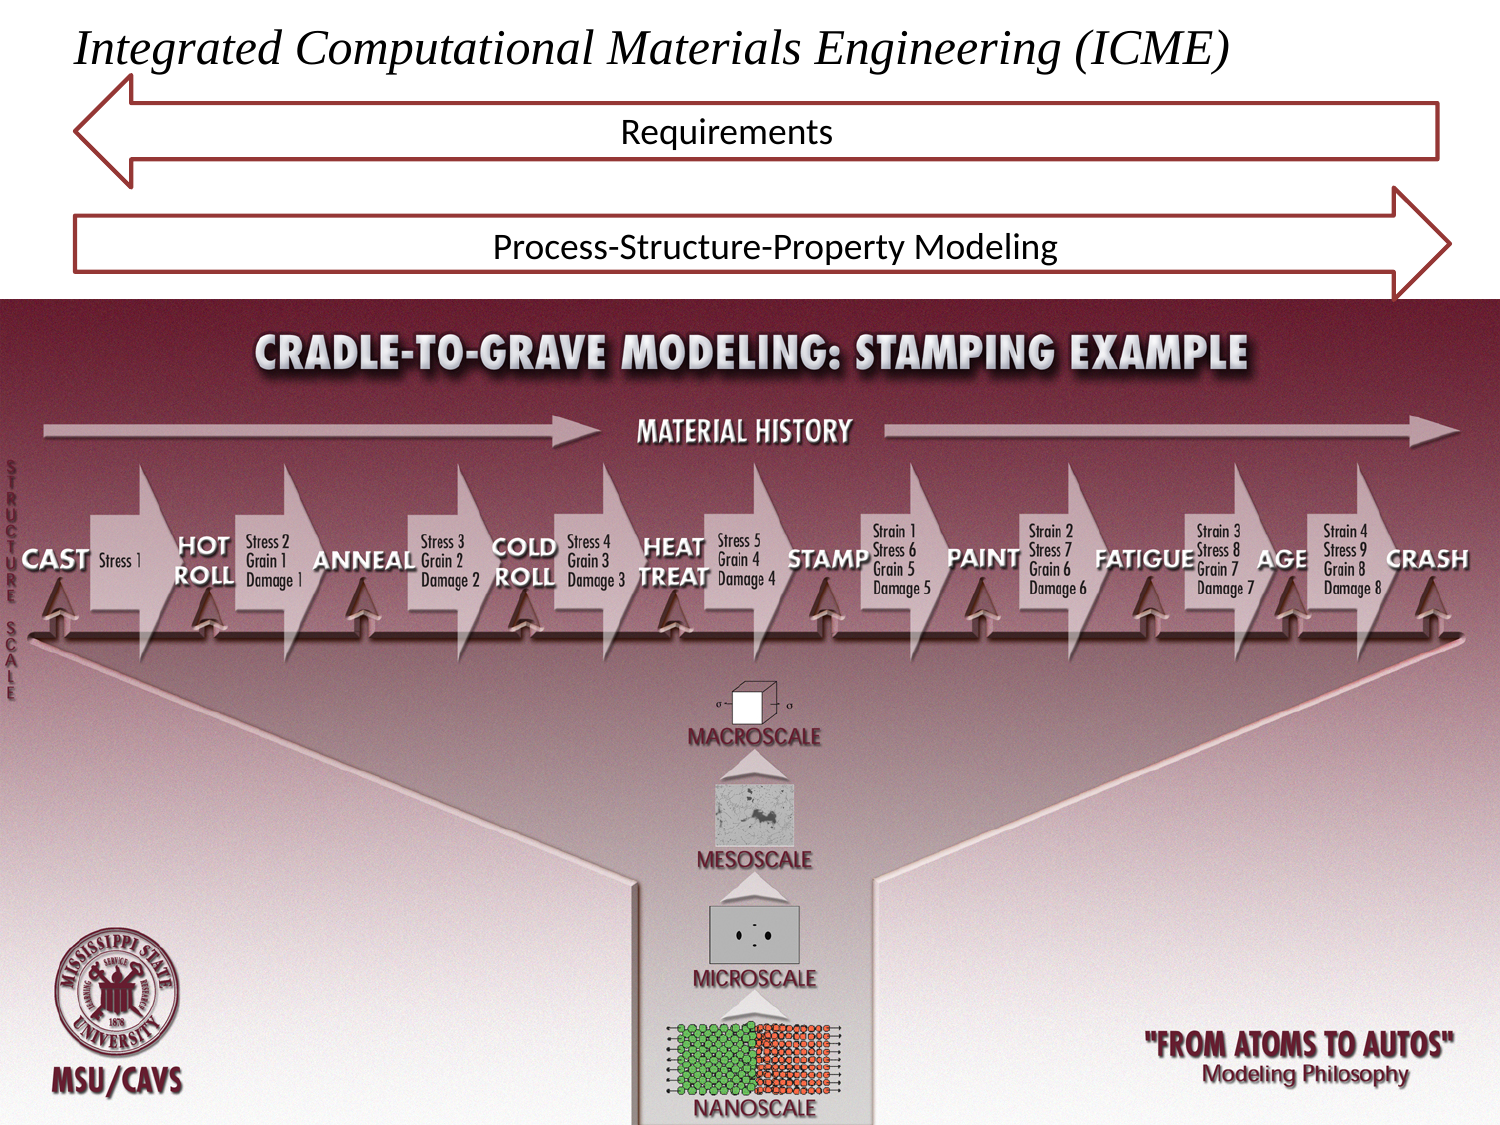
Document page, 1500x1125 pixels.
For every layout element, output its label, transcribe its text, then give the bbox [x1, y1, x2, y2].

text_box Requirements [605, 99, 849, 160]
text_box [72, 73, 1440, 190]
picture [0, 299, 1500, 1125]
text_box [72, 185, 1453, 298]
text_box Process-Structure-Property Modeling [478, 214, 1074, 275]
text_box Integrated Computational Materials Engineering (ICME) [58, 6, 1246, 82]
